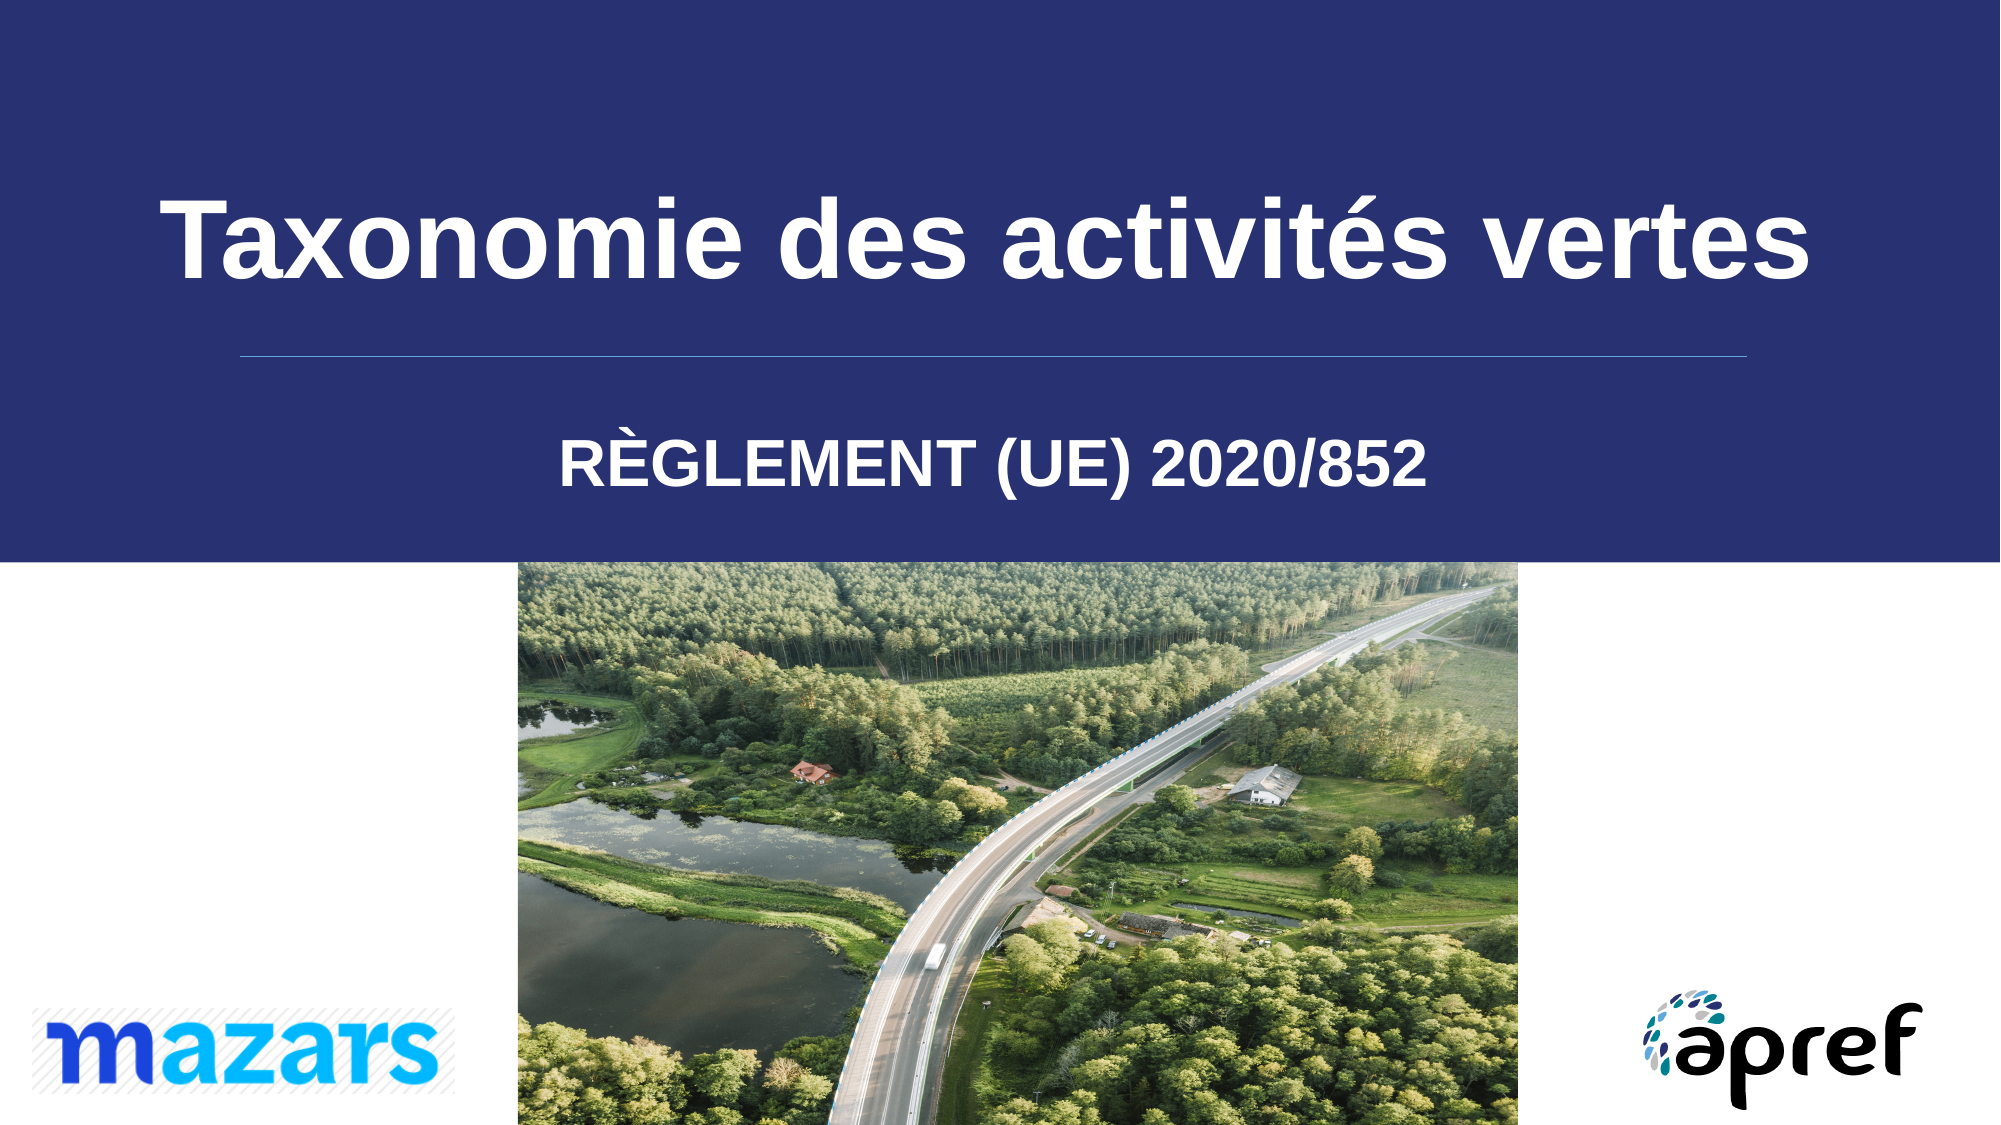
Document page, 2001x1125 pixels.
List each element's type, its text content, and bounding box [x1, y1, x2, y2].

list RÈGLEMENT (UE) 2020/852 [110, 421, 1895, 534]
picture [1631, 976, 1934, 1125]
picture [32, 1008, 455, 1094]
picture [517, 562, 1518, 1125]
list Taxonomie des activités vertes [110, 174, 1895, 322]
